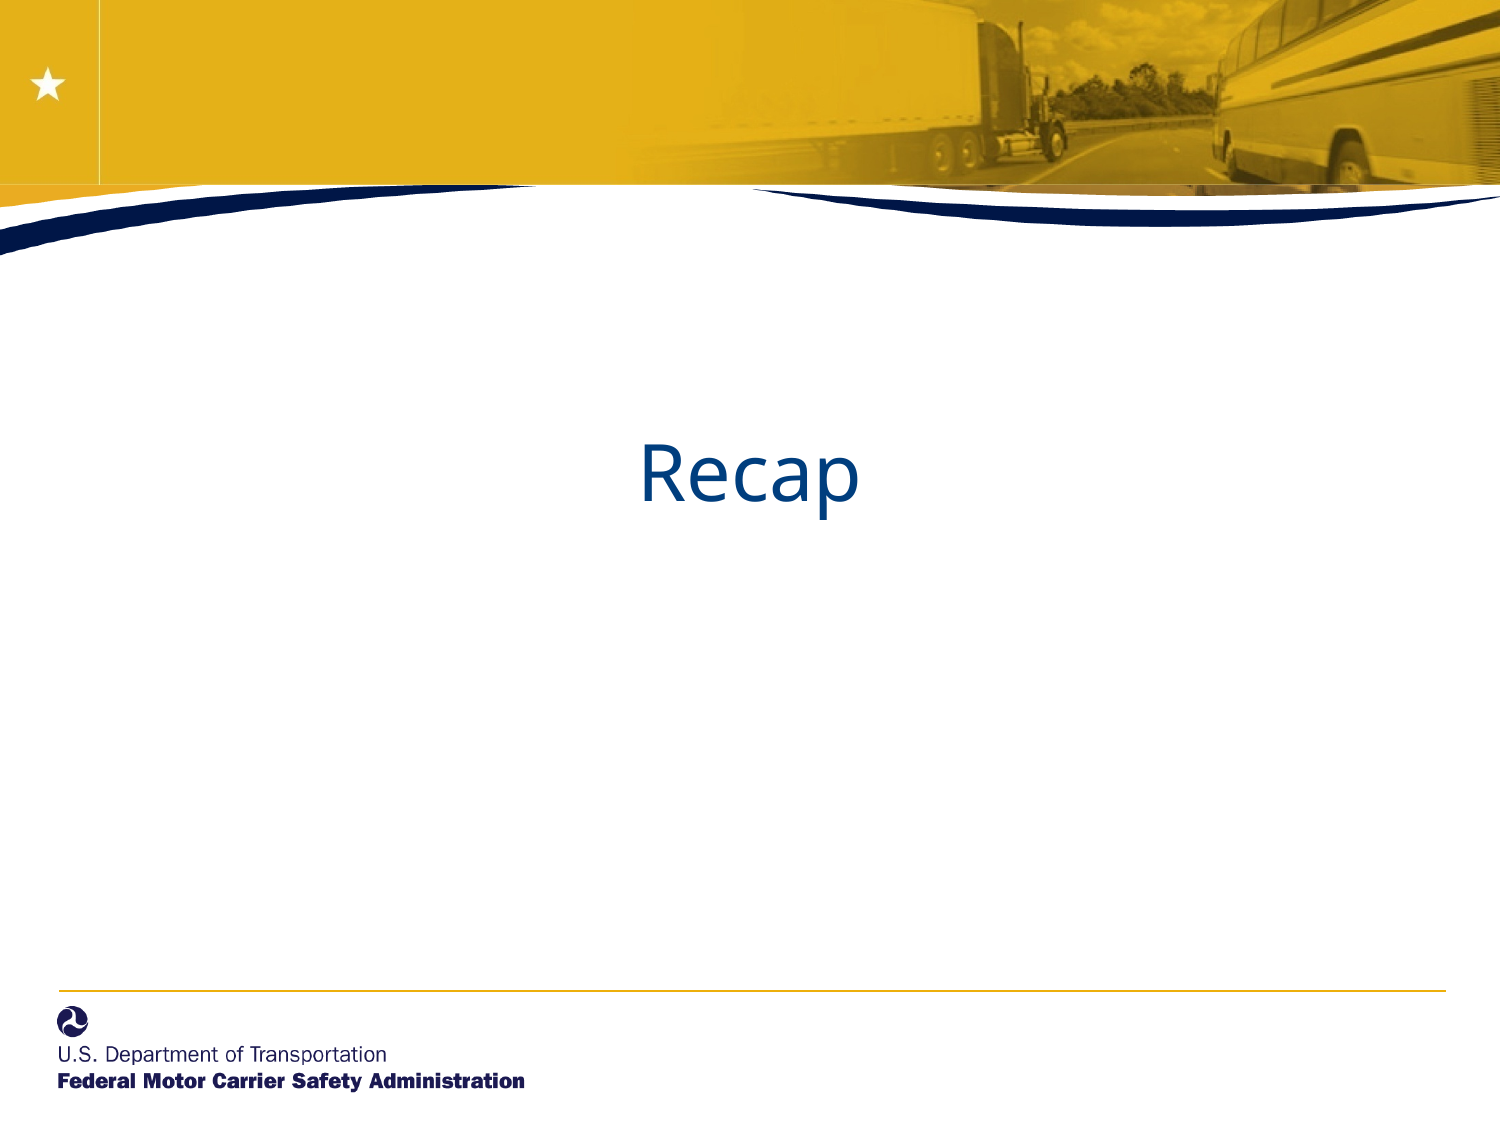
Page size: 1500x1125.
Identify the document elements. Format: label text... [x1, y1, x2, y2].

title Recap [112, 349, 1388, 591]
picture [57, 1006, 525, 1120]
picture [0, 0, 1500, 256]
